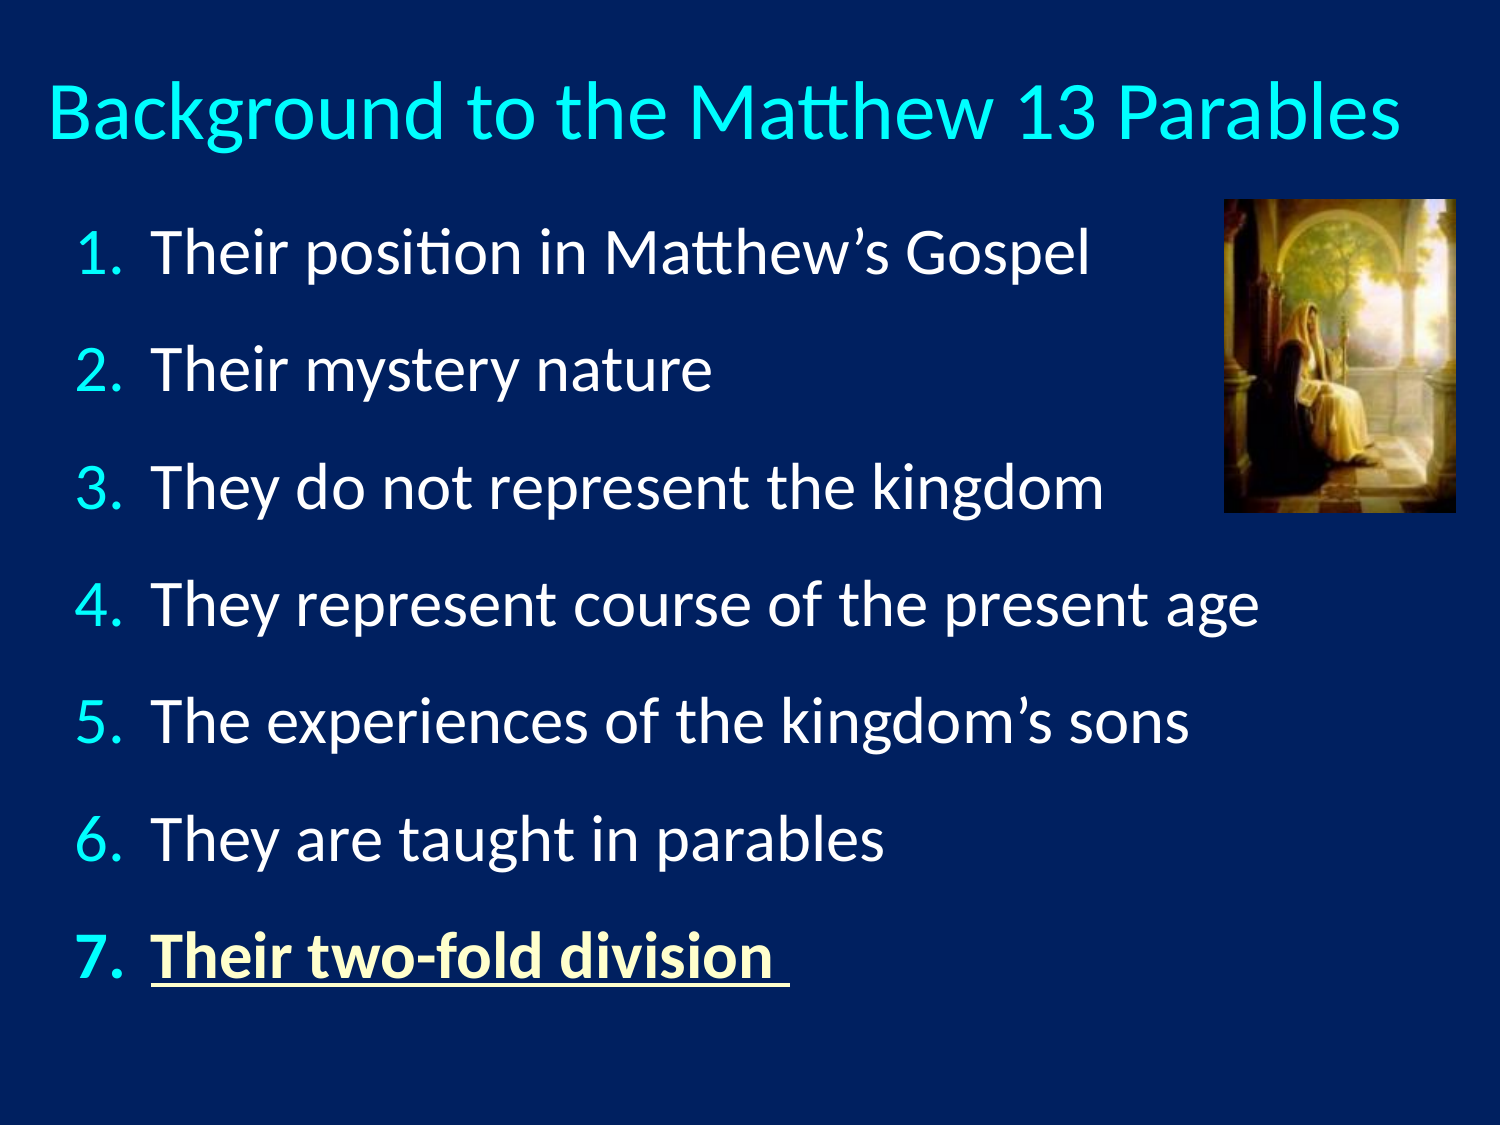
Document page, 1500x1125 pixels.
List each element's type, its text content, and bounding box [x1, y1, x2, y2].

title Background to the Matthew 13 Parables [24, 37, 1426, 176]
list Their position in Matthew’s Gospel Their mystery nature They do not represent the kingdom They represent course of the present age The experiences of the kingdom’s sons They are taught in parables Their two-fold division [59, 199, 1500, 1001]
picture [1224, 199, 1456, 513]
